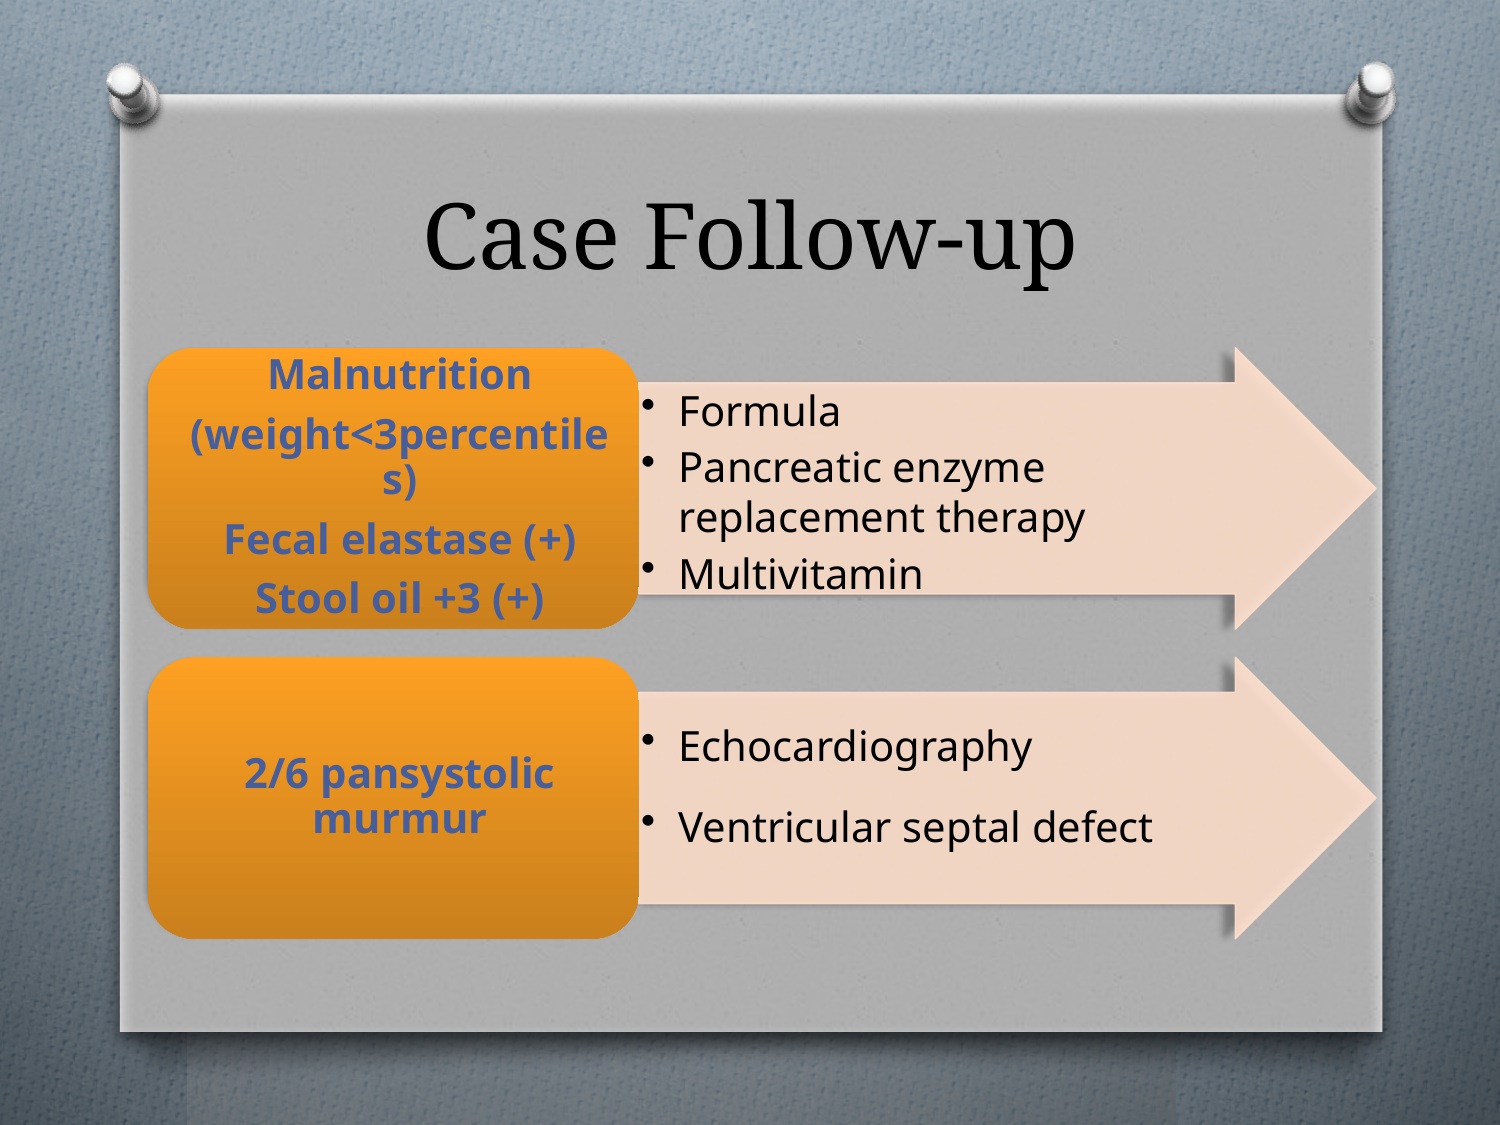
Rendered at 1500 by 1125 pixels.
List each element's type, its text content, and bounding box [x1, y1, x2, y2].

title Case Follow-up [179, 134, 1323, 332]
picture [75, 29, 198, 153]
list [147, 347, 1377, 939]
picture [1317, 35, 1439, 156]
